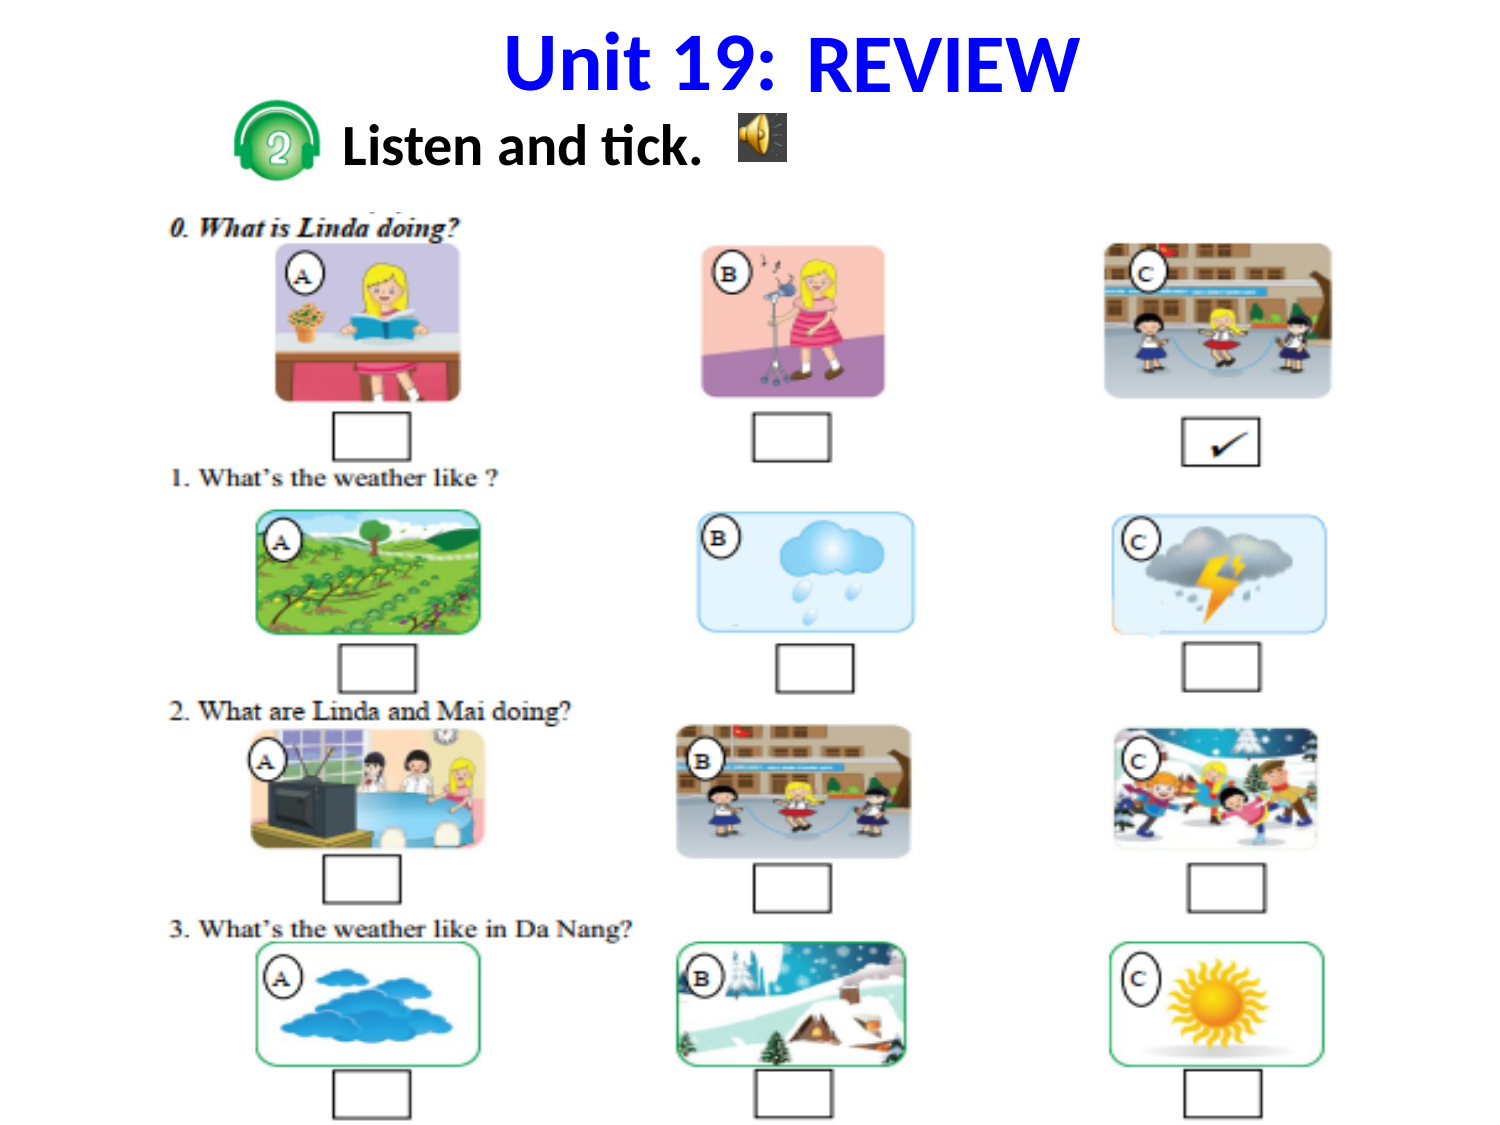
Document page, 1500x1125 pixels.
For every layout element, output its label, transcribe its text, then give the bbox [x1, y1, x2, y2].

picture [149, 212, 1351, 1125]
picture [224, 98, 326, 185]
text_box Listen and tick. [327, 99, 719, 185]
picture [737, 112, 788, 163]
text_box Unit 19: [488, 0, 794, 115]
text_box REVIEW [791, 1, 1097, 117]
